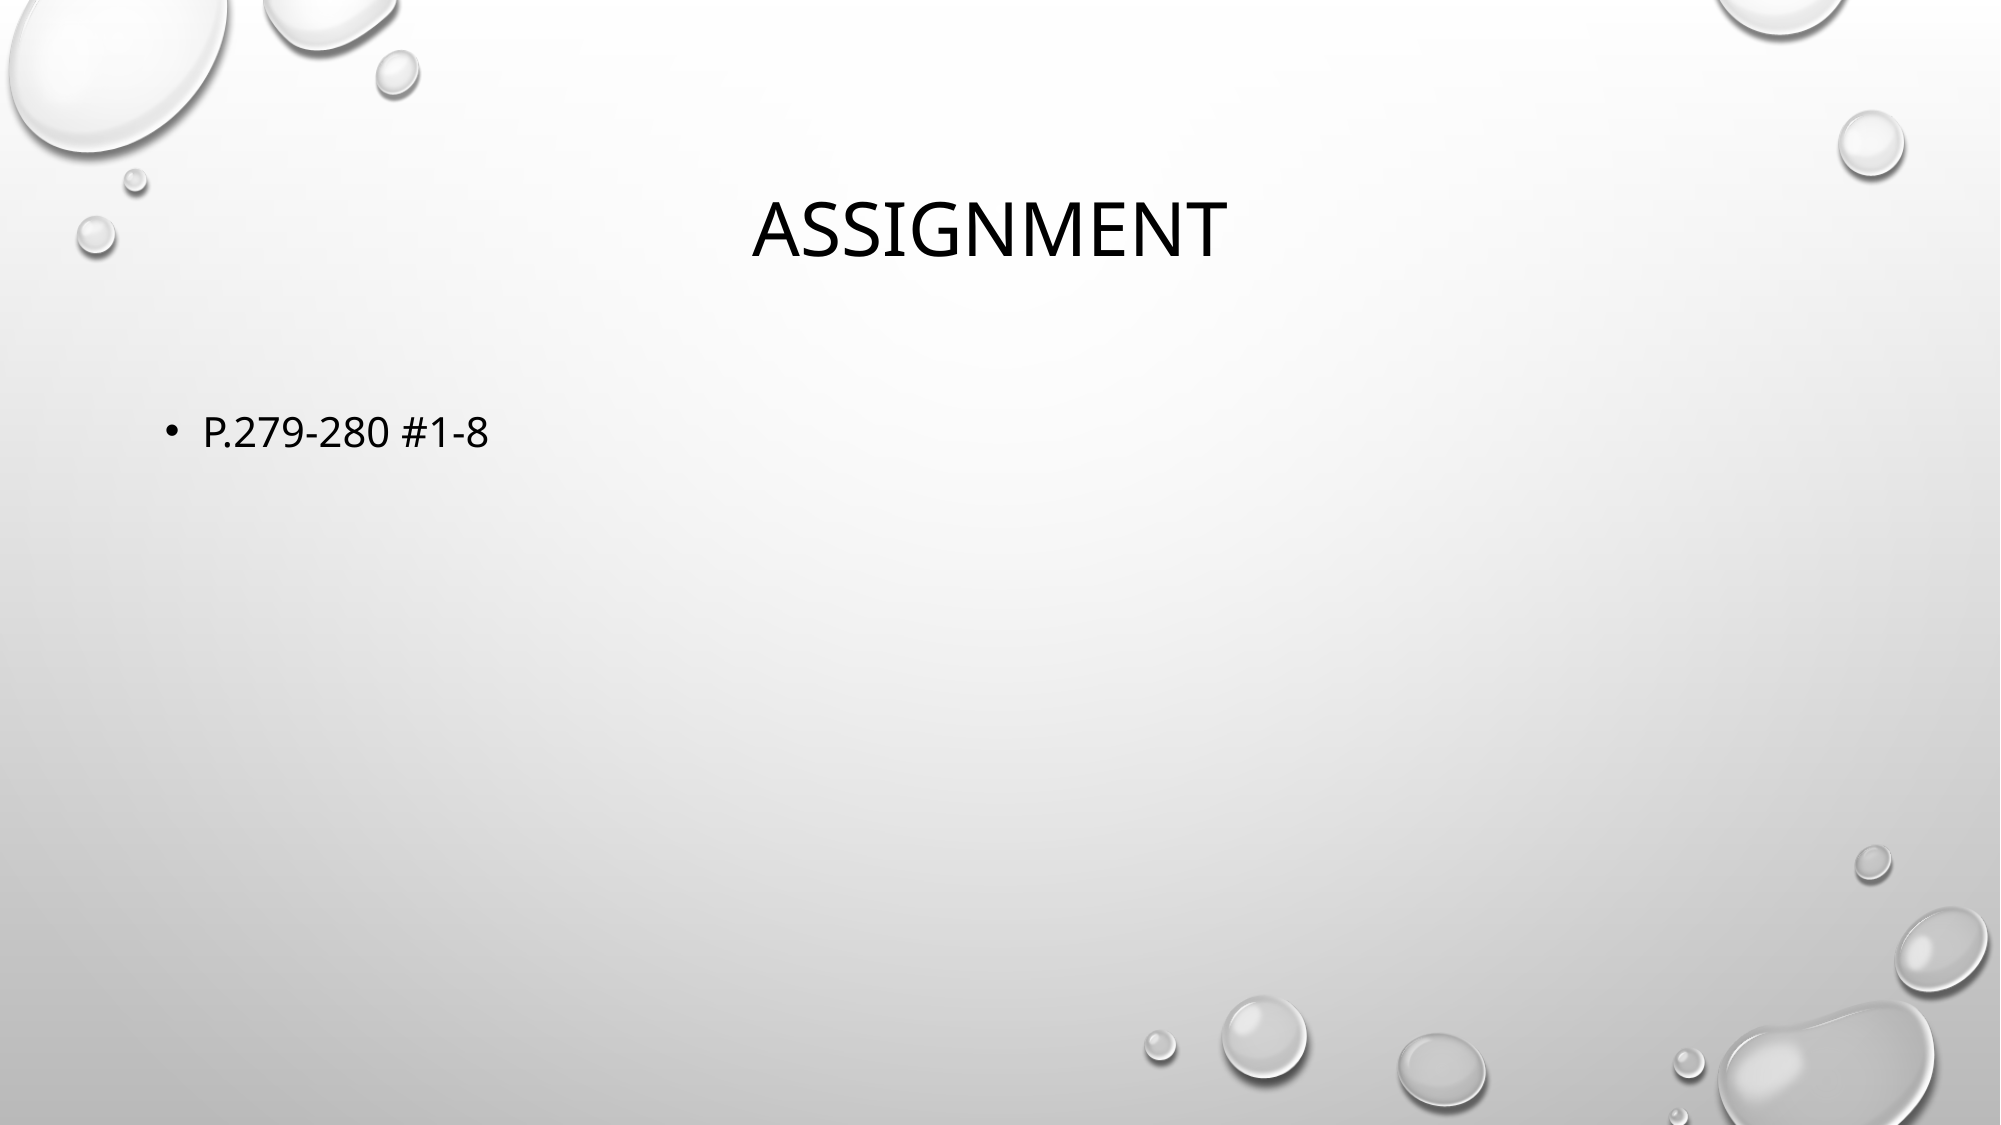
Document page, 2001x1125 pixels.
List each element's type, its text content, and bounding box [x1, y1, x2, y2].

picture [0, 0, 2000, 1125]
title Assignment [149, 101, 1851, 364]
list P.279-280 #1-8 [149, 388, 1850, 950]
